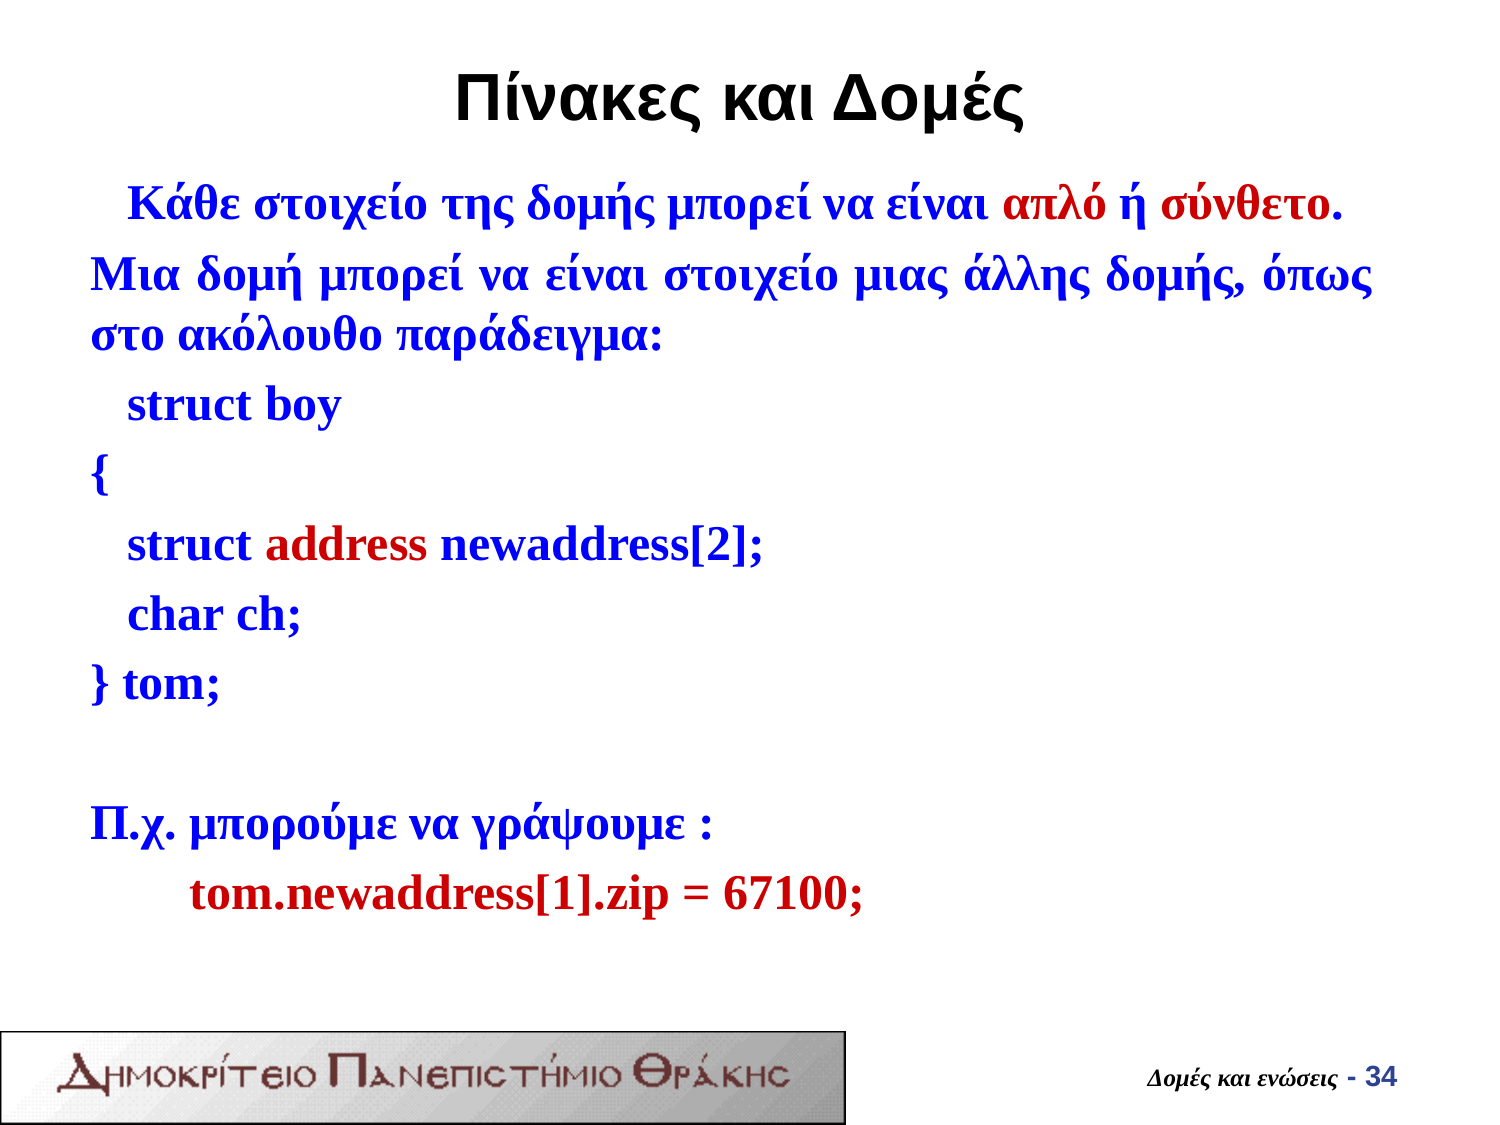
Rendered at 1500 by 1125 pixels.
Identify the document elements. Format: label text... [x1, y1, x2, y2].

picture [0, 1031, 846, 1125]
title Πίνακες και Δομές [112, 0, 1388, 162]
slide_number Δομές και ενώσεις - 34 [824, 1049, 1413, 1088]
subtitle Κάθε στοιχείο της δομής μπορεί να είναι απλό ή σύνθετο. Μια δομή μπορεί να είναι στοιχείο μιας άλλης δομής, όπως στο ακόλουθο παράδειγμα: struct boy { struct address newaddress[2]; char ch; } tom; Π.χ. μπορούμε να γράψουμε : tom.newaddress[1].zip = 67100; [74, 162, 1388, 926]
